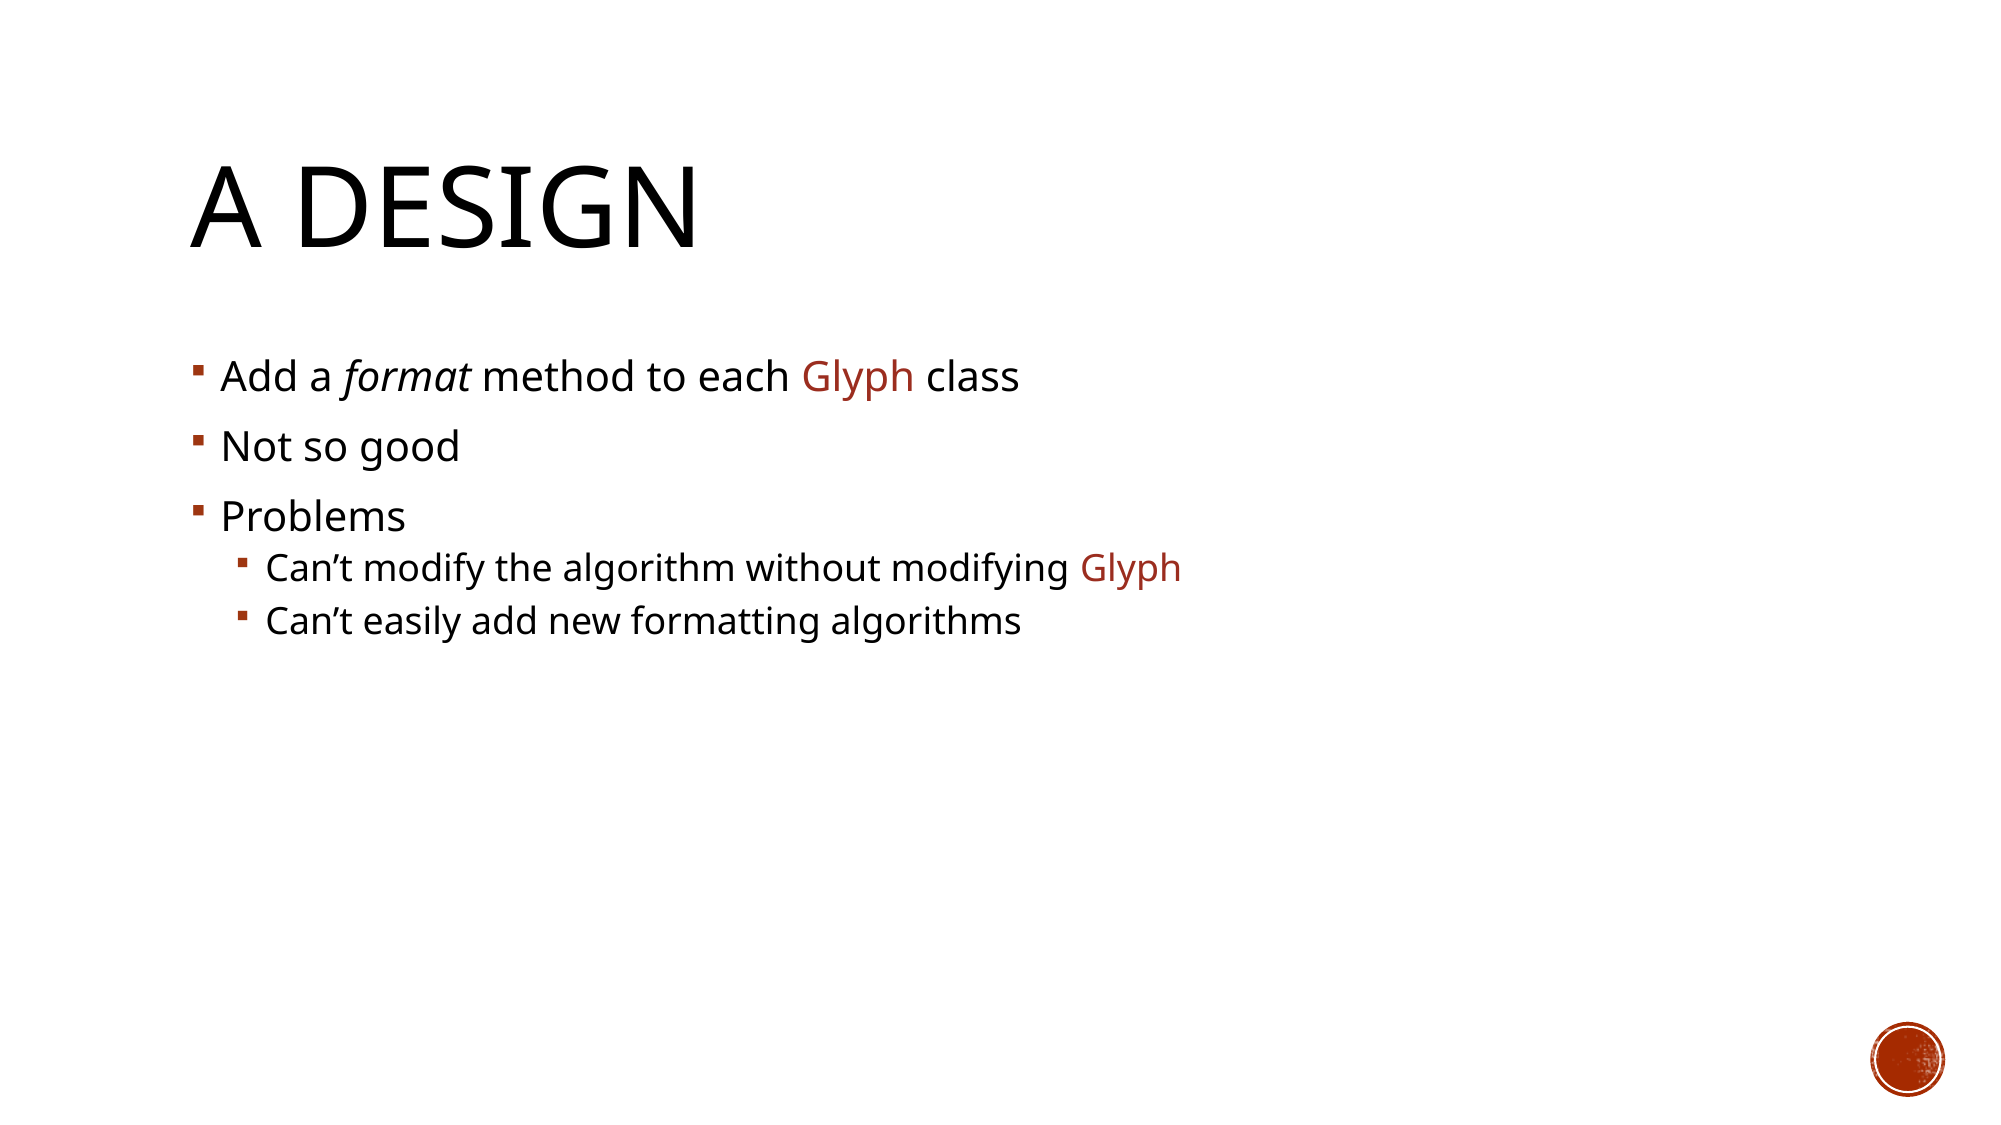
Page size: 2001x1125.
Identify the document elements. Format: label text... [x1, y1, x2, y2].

list Add a format method to each Glyph class Not so good Problems Can’t modify the algorithm without modifying Glyph Can’t easily add new formatting algorithms [175, 348, 1826, 1013]
title A Design [175, 79, 1826, 344]
